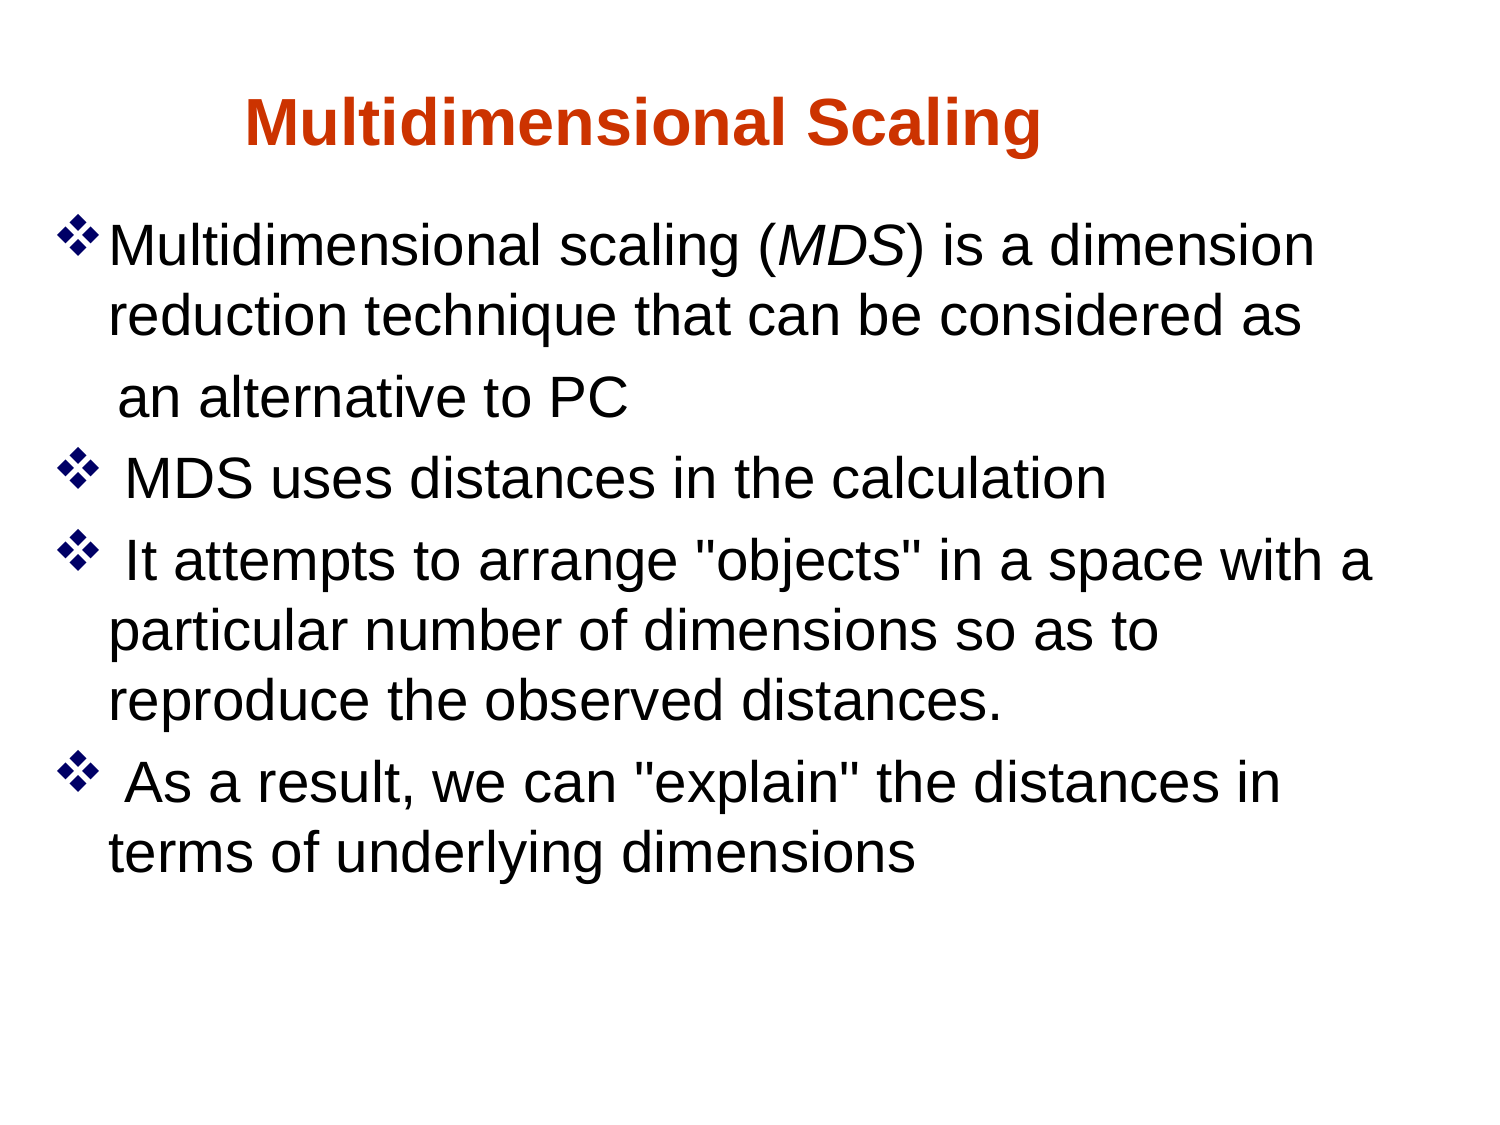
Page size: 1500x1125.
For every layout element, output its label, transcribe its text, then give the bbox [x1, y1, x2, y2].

text_box Multidimensional scaling (MDS) is a dimension reduction technique that can be considered as an alternative to PC MDS uses distances in the calculation It attempts to arrange "objects" in a space with a particular number of dimensions so as to reproduce the observed distances. As a result, we can "explain" the distances in terms of underlying dimensions [37, 199, 1425, 943]
text_box Multidimensional Scaling [125, 50, 1189, 168]
